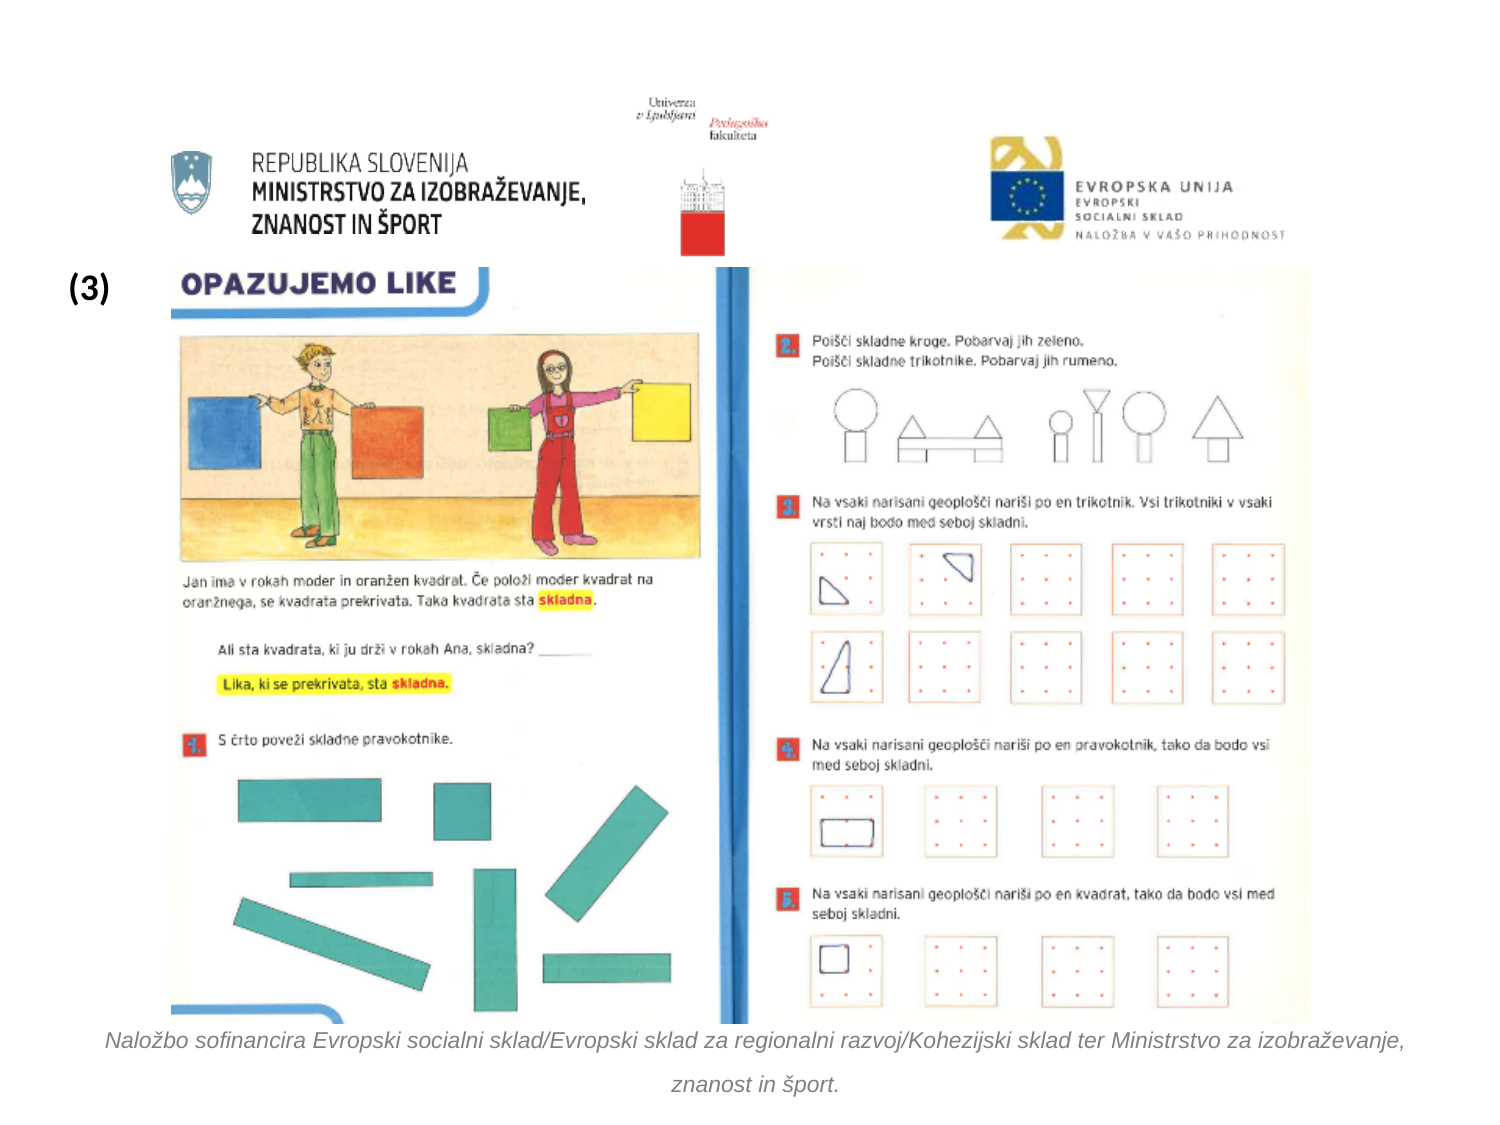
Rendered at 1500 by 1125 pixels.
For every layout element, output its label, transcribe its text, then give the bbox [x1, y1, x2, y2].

text_box (3) [53, 255, 126, 315]
picture [631, 92, 776, 262]
picture [170, 150, 585, 235]
picture [170, 92, 1327, 1024]
text_box Naložbo sofinancira Evropski socialni sklad/Evropski sklad za regionalni razvoj/Kohezijski sklad ter Ministrstvo za izobraževanje, znanost in šport. [64, 952, 1447, 1125]
